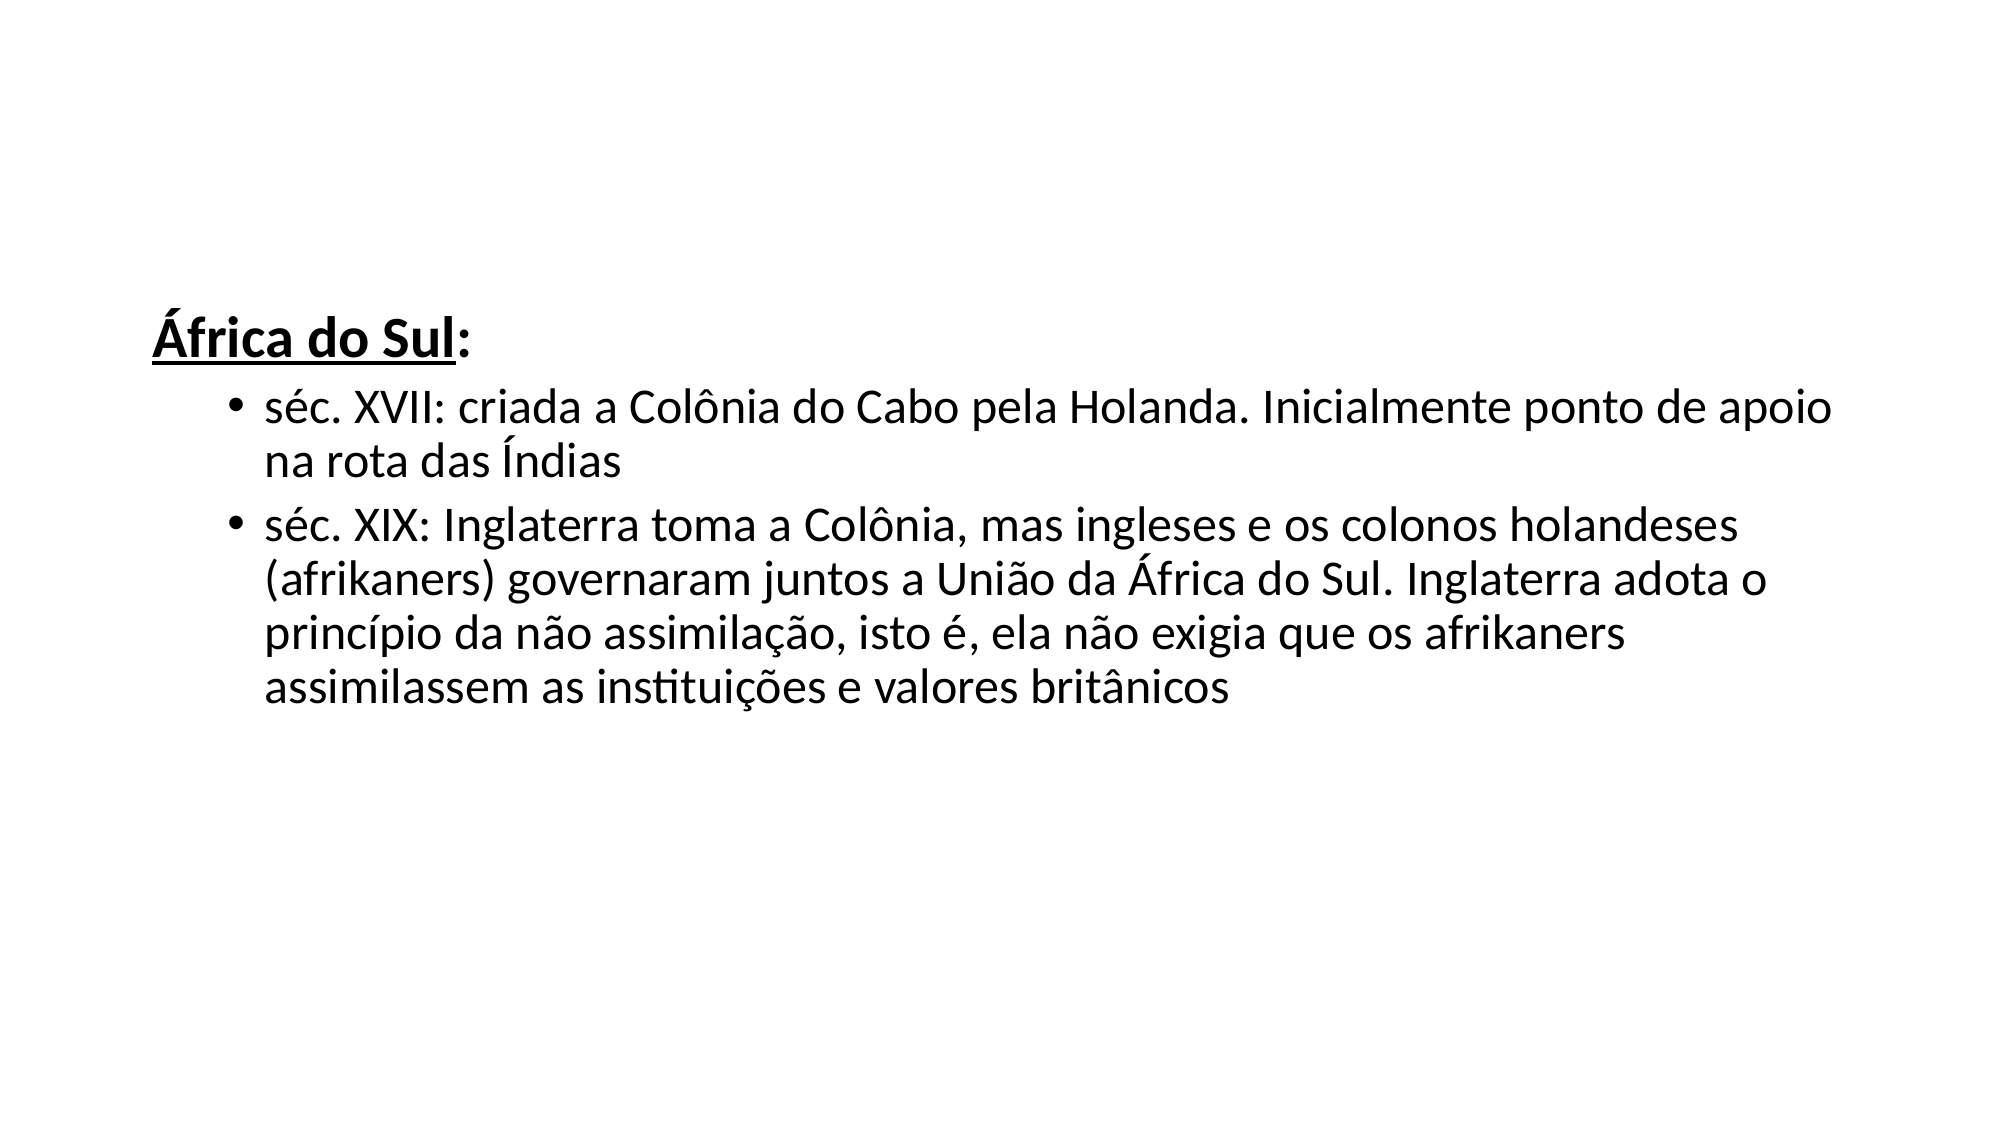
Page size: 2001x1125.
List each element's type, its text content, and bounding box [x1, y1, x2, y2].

list África do Sul: séc. XVII: criada a Colônia do Cabo pela Holanda. Inicialmente ponto de apoio na rota das Índias séc. XIX: Inglaterra toma a Colônia, mas ingleses e os colonos holandeses (afrikaners) governaram juntos a União da África do Sul. Inglaterra adota o princípio da não assimilação, isto é, ela não exigia que os afrikaners assimilassem as instituições e valores britânicos [137, 299, 1863, 1014]
